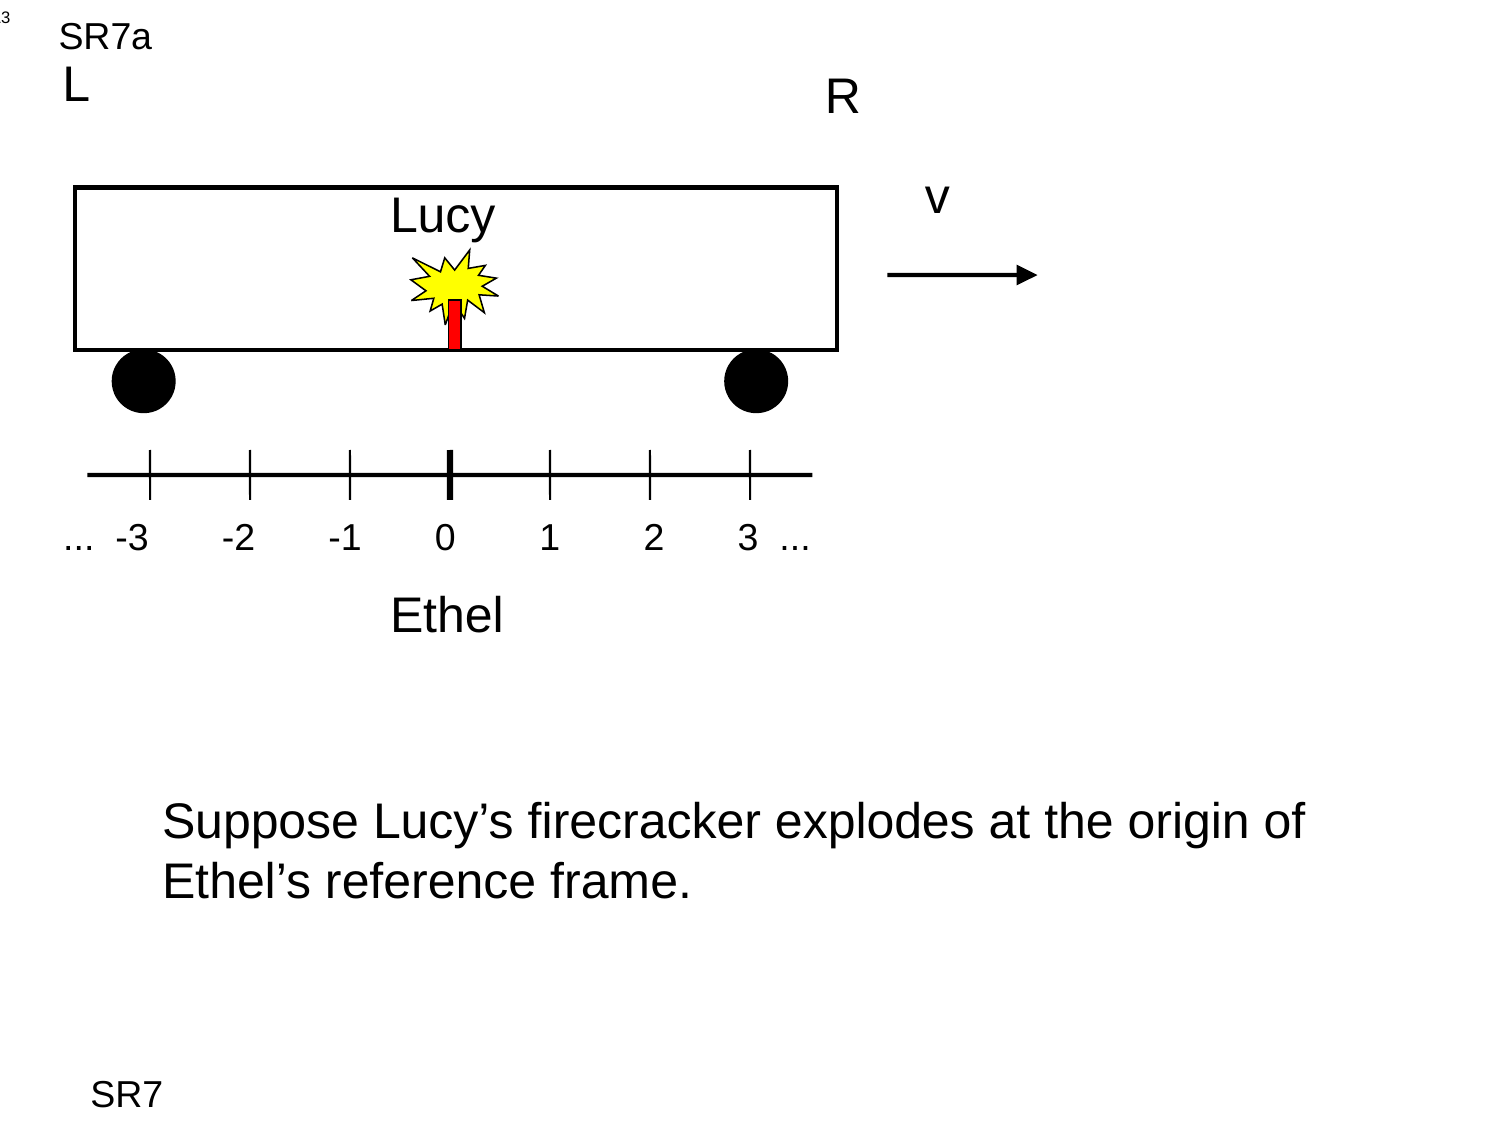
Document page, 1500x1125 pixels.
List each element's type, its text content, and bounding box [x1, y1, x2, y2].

text_box Suppose Lucy’s firecracker explodes at the origin of Ethel’s reference frame. [147, 781, 1338, 917]
text_box SR7 [75, 1062, 179, 1123]
text_box R [810, 56, 876, 132]
text_box SR7a [43, 4, 168, 65]
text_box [49, 449, 827, 567]
text_box Ethel [375, 576, 519, 650]
text_box L [47, 65, 106, 119]
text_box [410, 249, 499, 351]
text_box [74, 156, 1038, 413]
